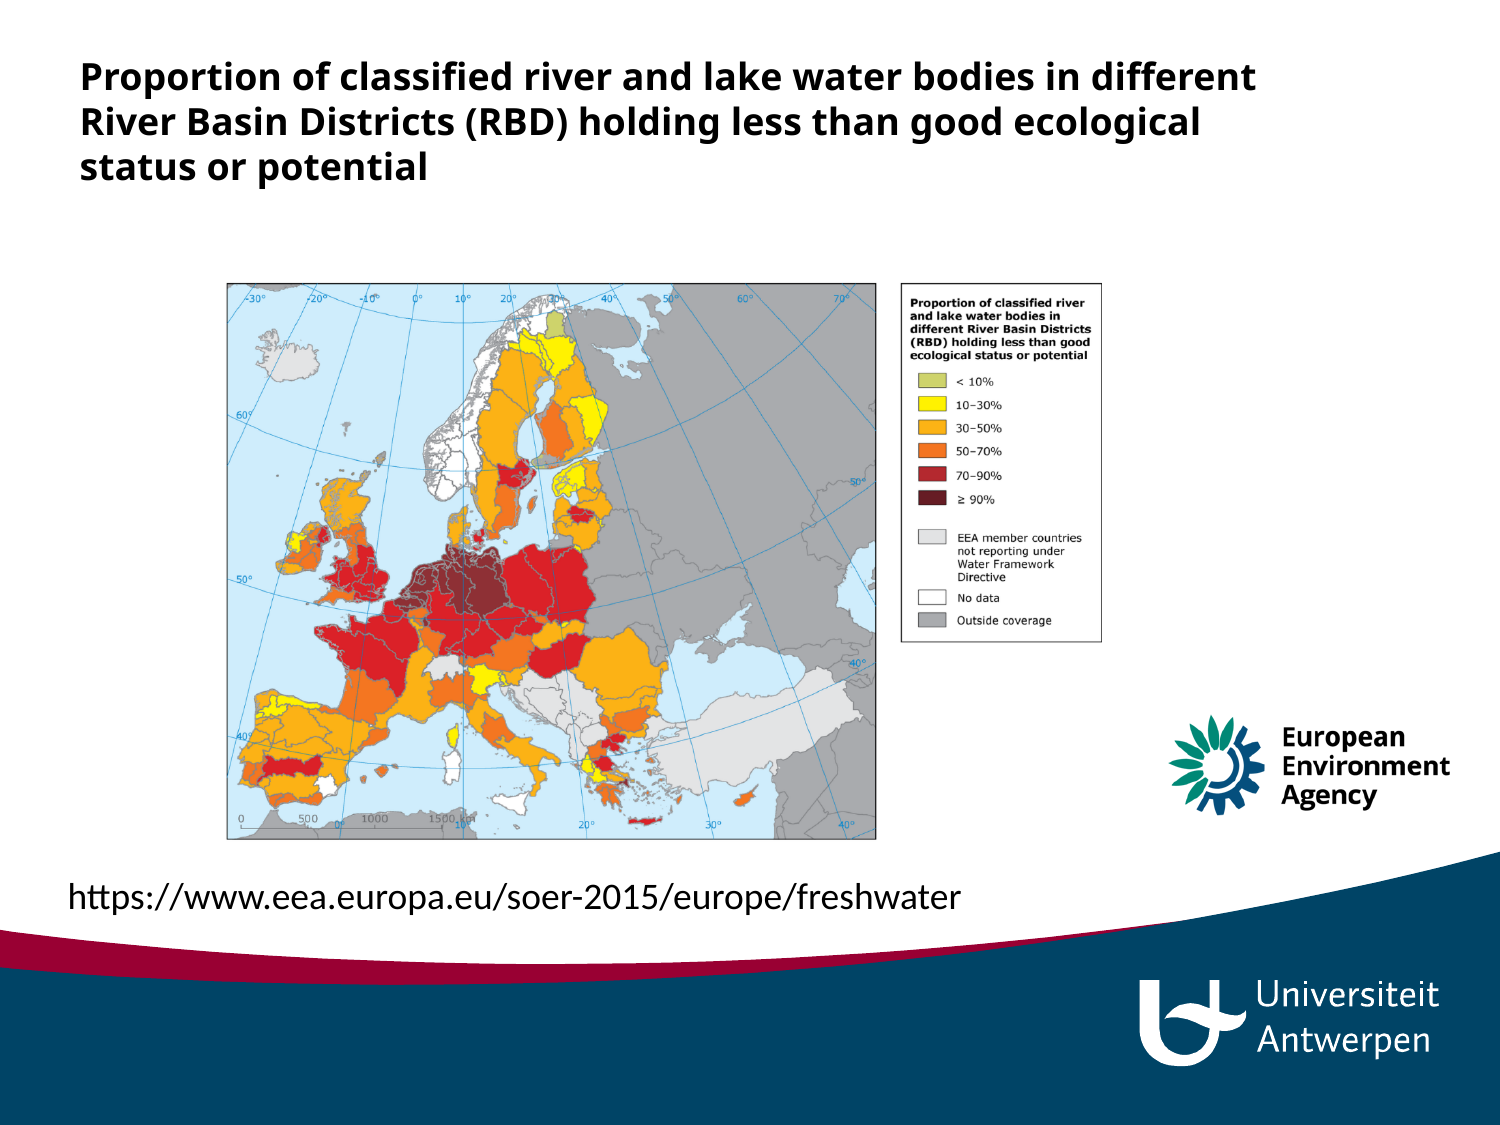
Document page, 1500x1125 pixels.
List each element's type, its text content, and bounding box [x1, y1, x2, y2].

text_box https://www.eea.europa.eu/soer-2015/europe/freshwater [53, 864, 1046, 925]
picture [1139, 680, 1479, 850]
picture [194, 255, 1103, 867]
text_box Proportion of classified river and lake water bodies in different River Basin Districts (RBD) holding less than good ecological status or potential [64, 45, 1317, 196]
